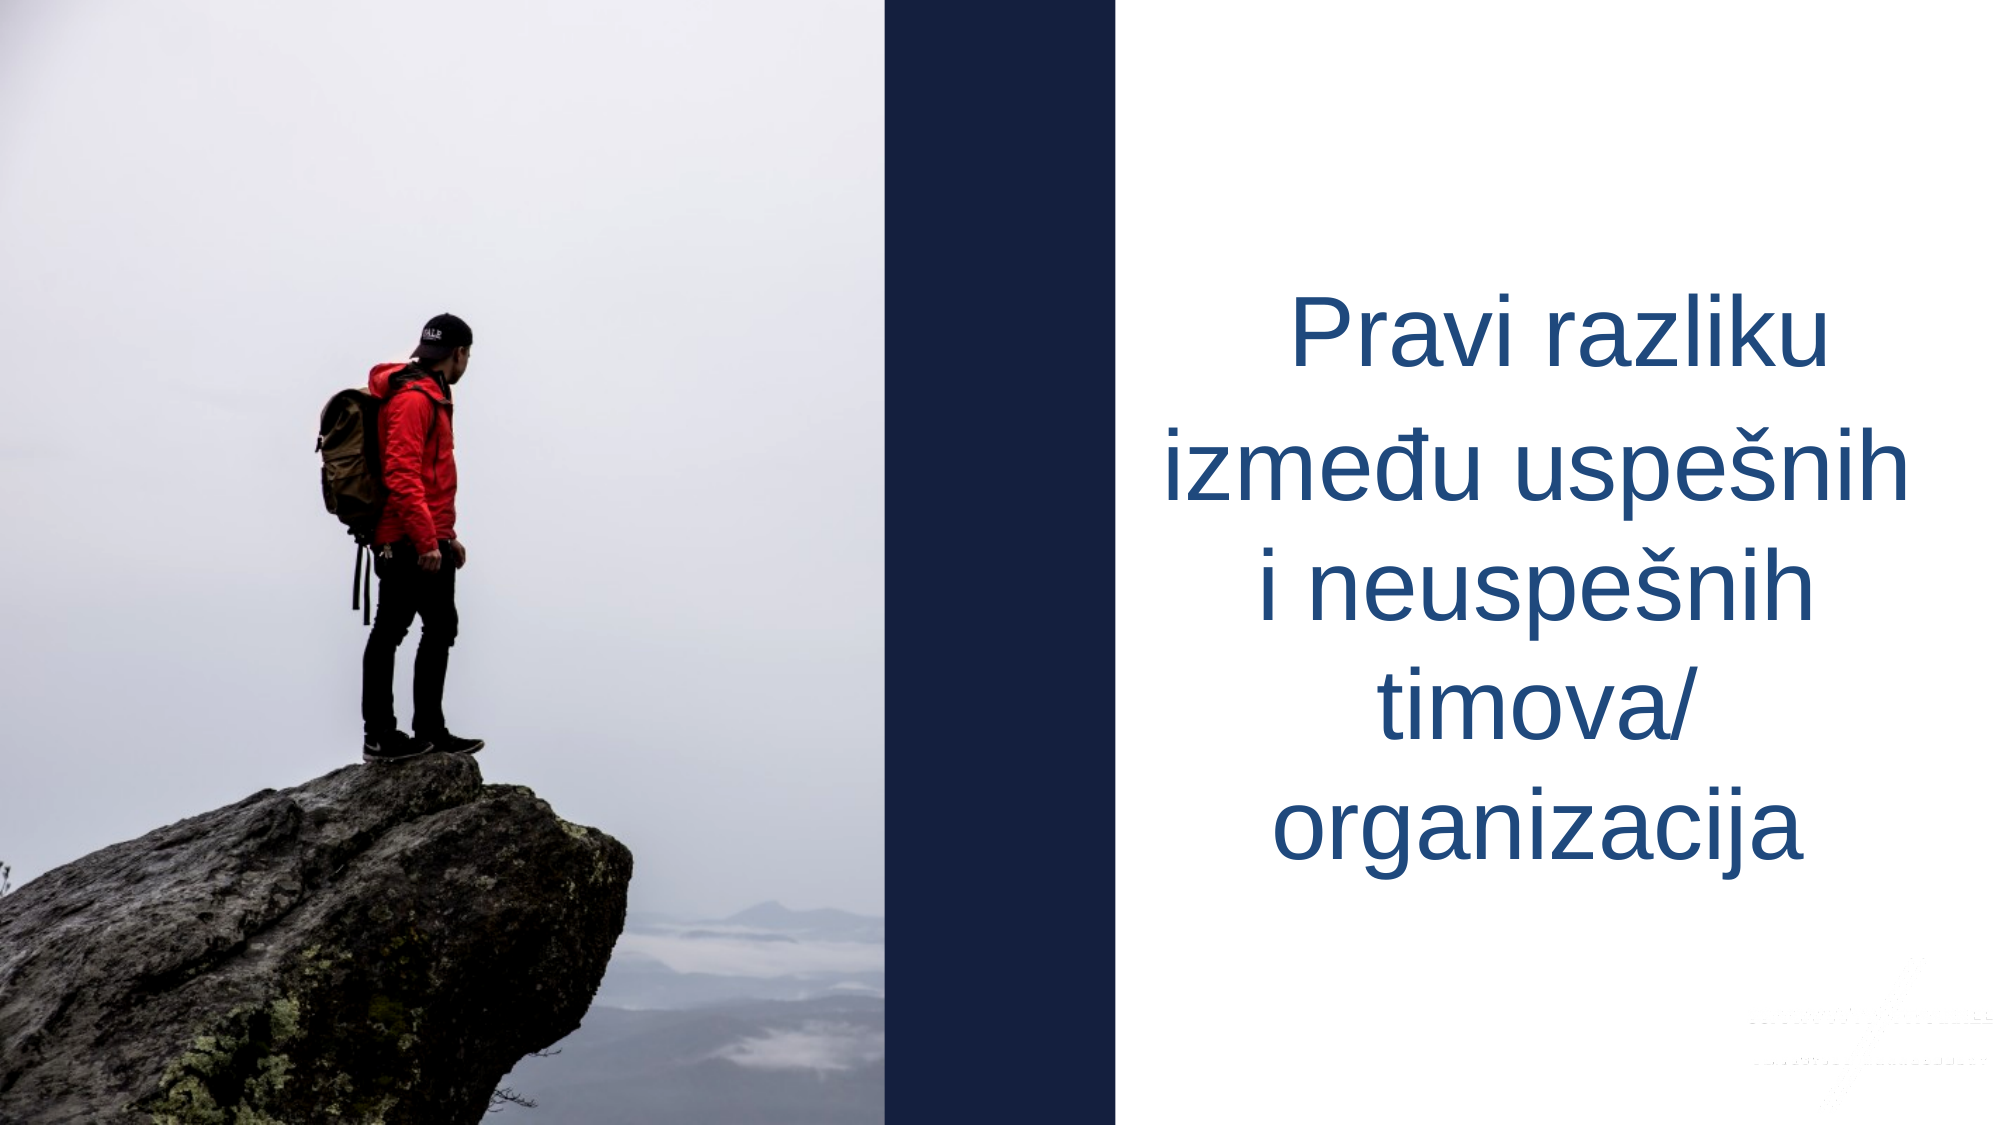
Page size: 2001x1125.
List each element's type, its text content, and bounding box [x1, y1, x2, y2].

picture [1741, 953, 2000, 1117]
picture [0, 0, 1116, 1125]
text_box Pravi razliku između uspešnih i neuspešnih timova/ organizacija [1162, 200, 1913, 925]
